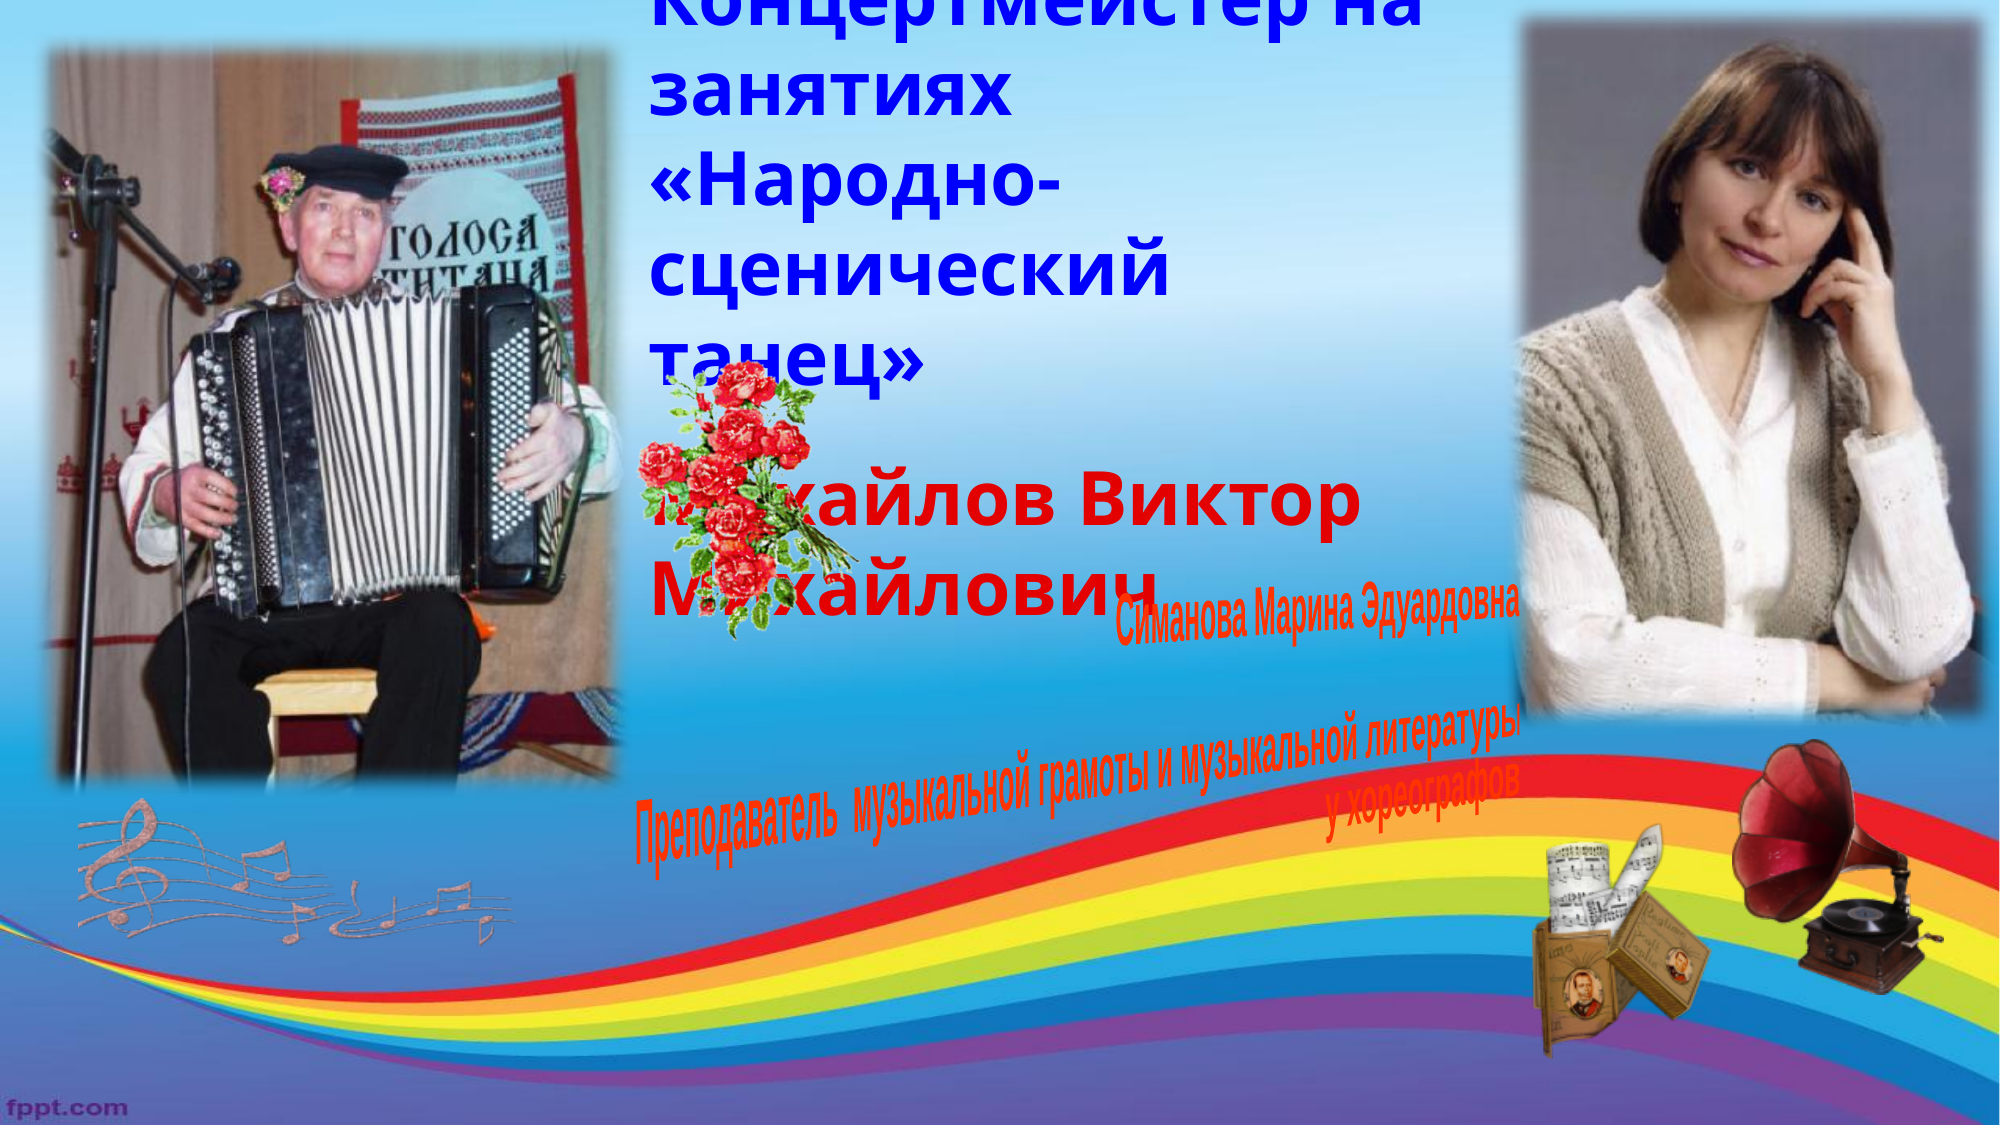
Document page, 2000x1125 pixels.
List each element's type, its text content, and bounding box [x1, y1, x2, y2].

picture [0, 0, 2000, 1125]
title Концертмейстер на занятиях «Народно-сценический танец» Михайлов Виктор Михайлович [635, 77, 1473, 504]
